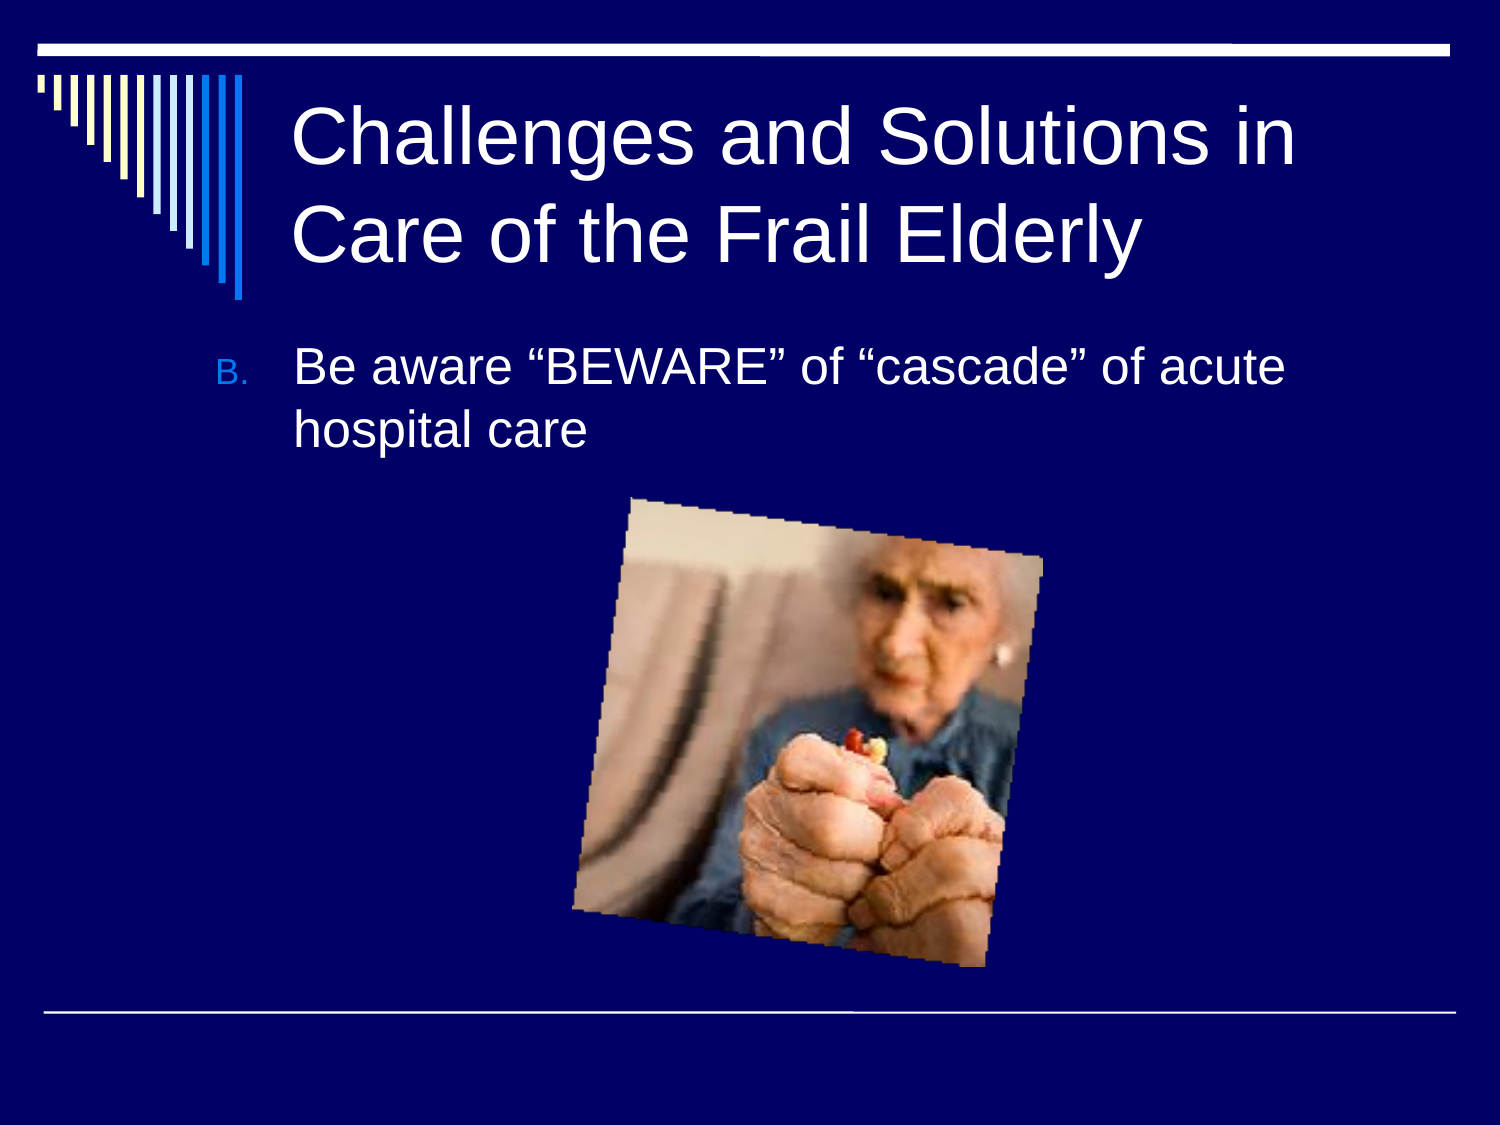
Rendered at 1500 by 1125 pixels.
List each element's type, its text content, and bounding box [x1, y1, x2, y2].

picture [572, 497, 1043, 967]
list Be aware “BEWARE” of “cascade” of acute hospital care [124, 324, 1426, 1001]
title Challenges and Solutions in Care of the Frail Elderly [274, 74, 1426, 288]
